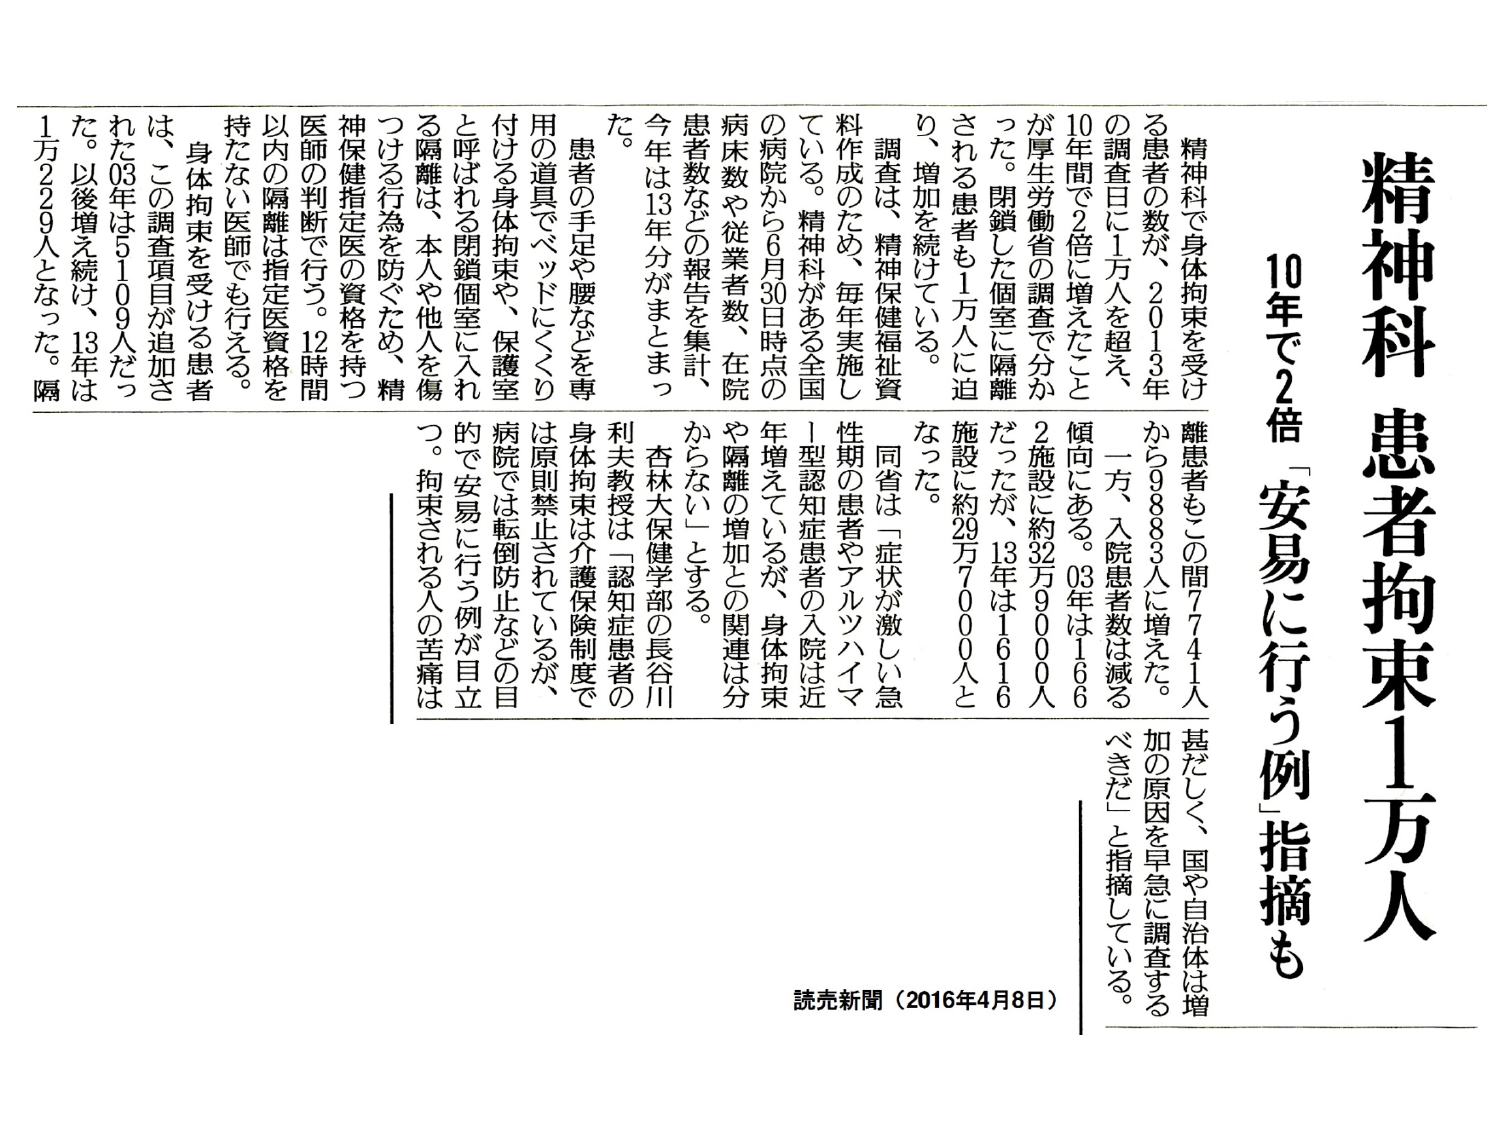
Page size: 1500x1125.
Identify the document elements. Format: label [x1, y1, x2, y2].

picture [17, 101, 1487, 1036]
